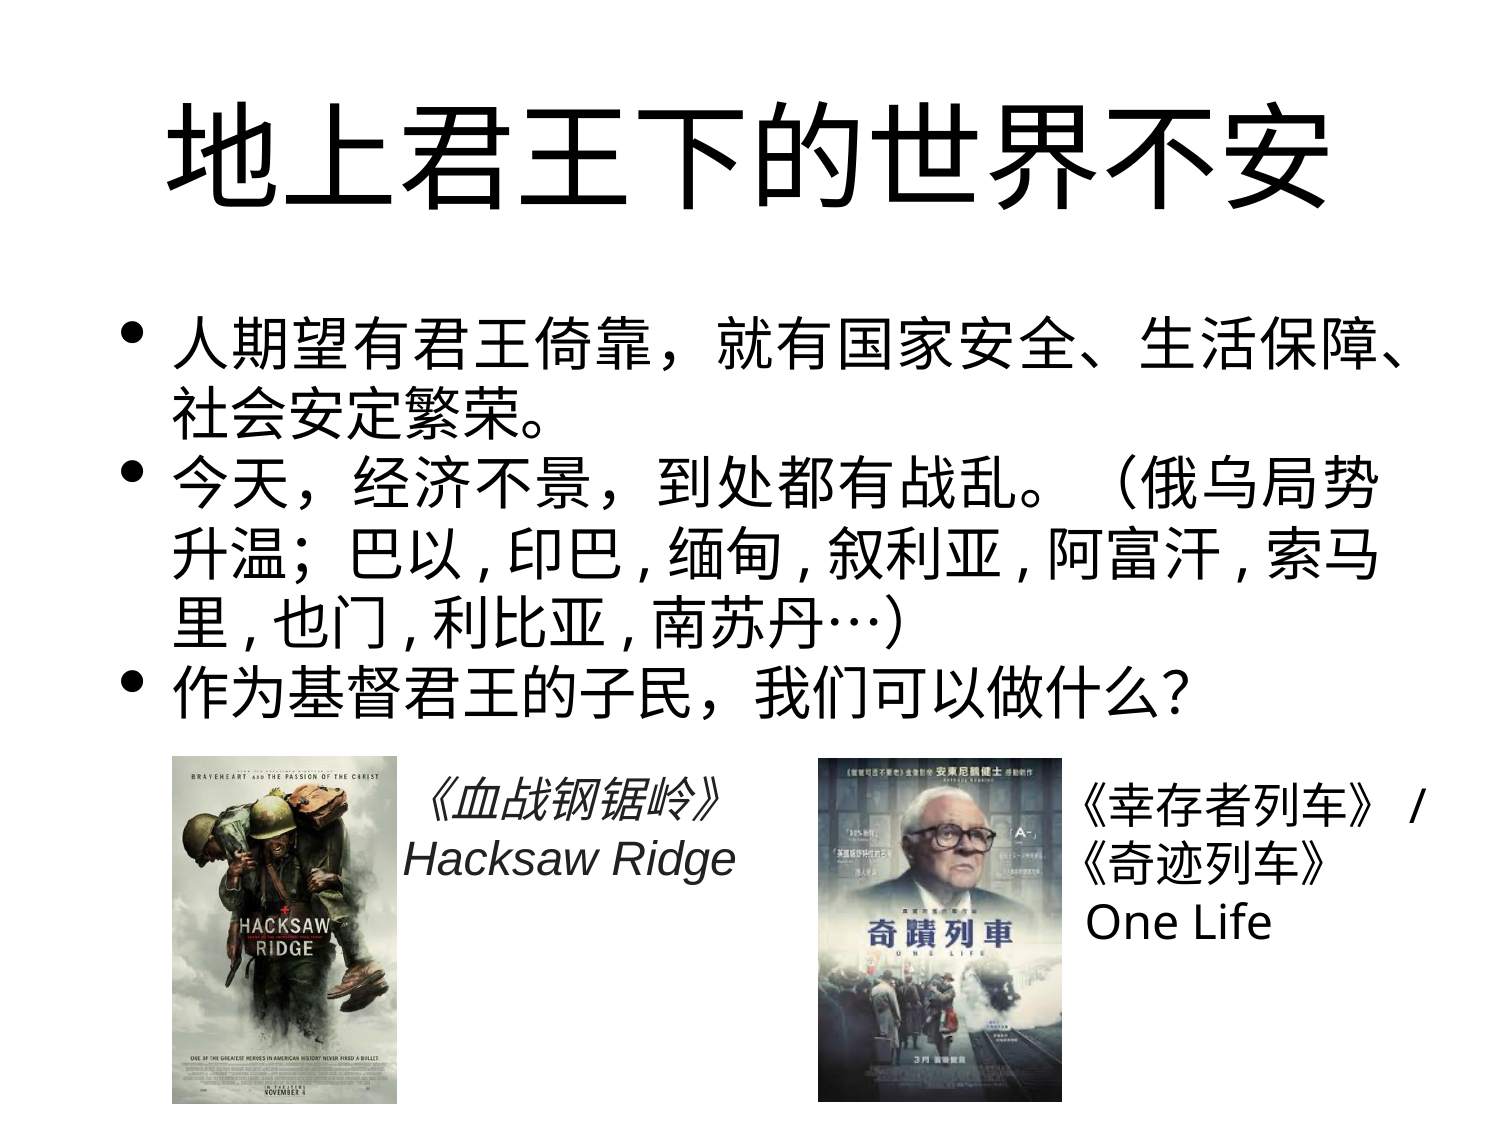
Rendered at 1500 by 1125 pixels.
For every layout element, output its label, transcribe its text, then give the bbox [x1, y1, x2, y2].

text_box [171, 756, 781, 1104]
list 人期望有君王倚靠，就有国家安全、生活保障、社会安定繁荣。 今天，经济不景，到处都有战乱。（俄乌局势升温；巴以,印巴,缅甸,叙利亚,阿富汗,索马里,也门,利比亚,南苏丹…） 作为基督君王的子民，我们可以做什么？ [109, 298, 1391, 1025]
title 地上君王下的世界不安 [109, 28, 1391, 279]
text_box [817, 758, 1428, 1102]
